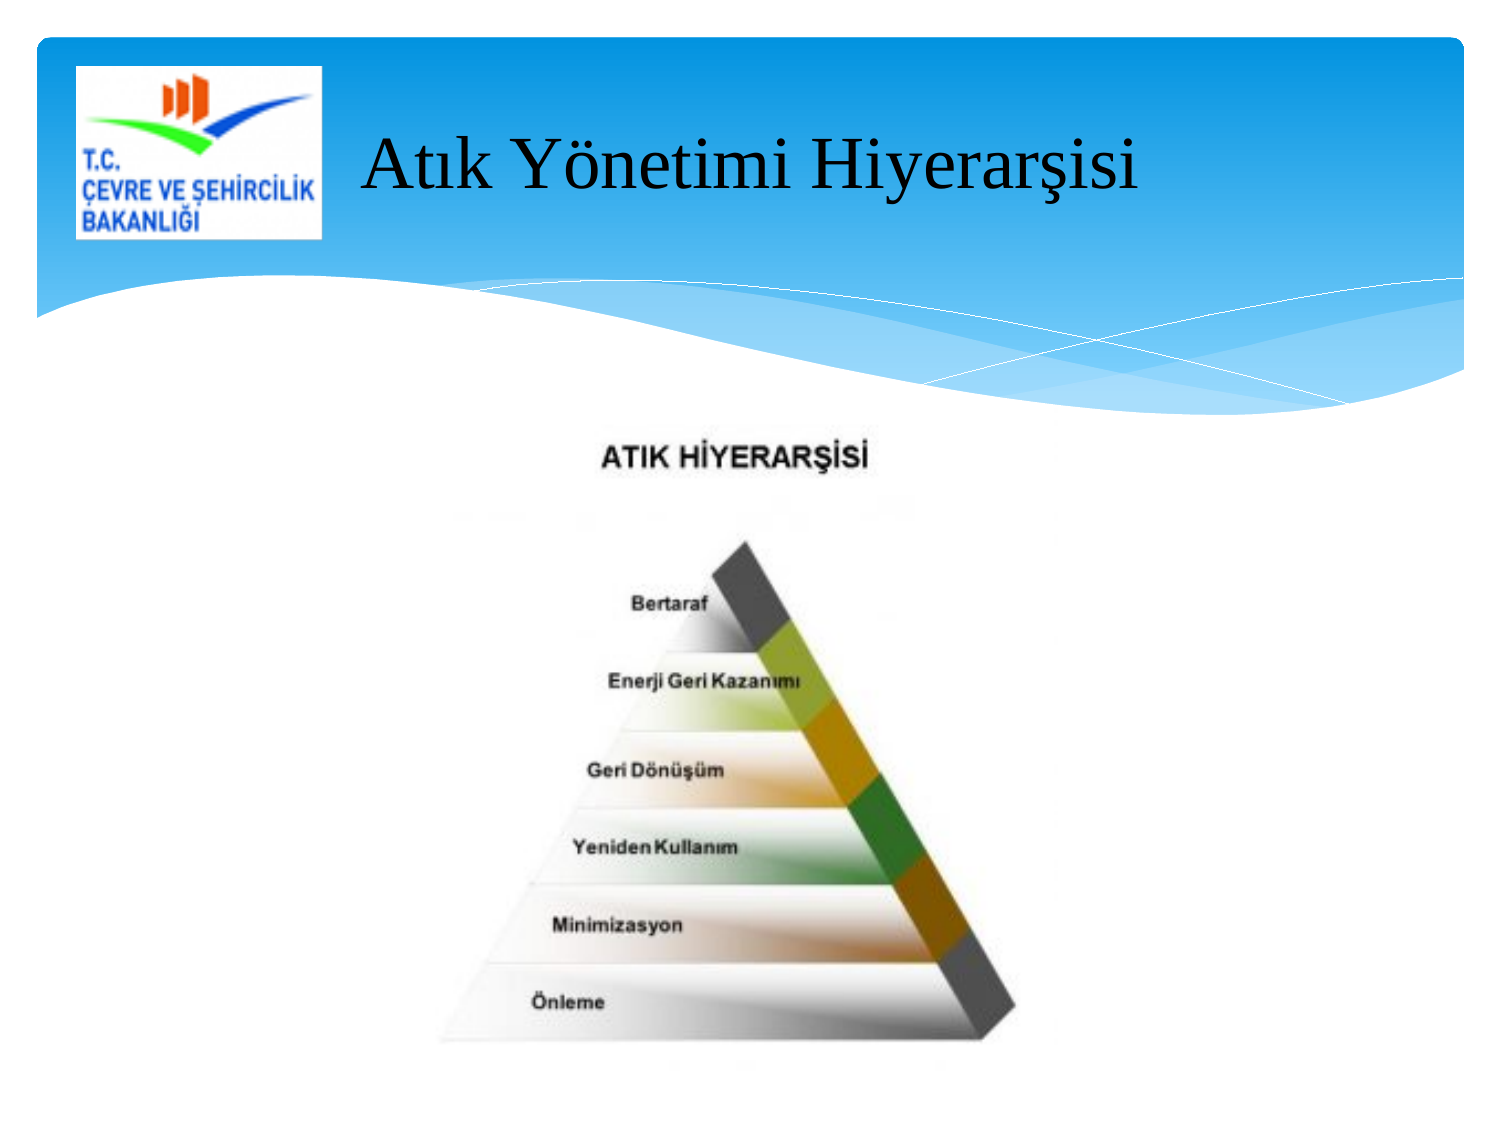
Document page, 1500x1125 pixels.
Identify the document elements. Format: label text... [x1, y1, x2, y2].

title Atık Yönetimi Hiyerarşisi [75, 55, 1425, 261]
picture [76, 67, 325, 244]
picture [418, 408, 1058, 1072]
